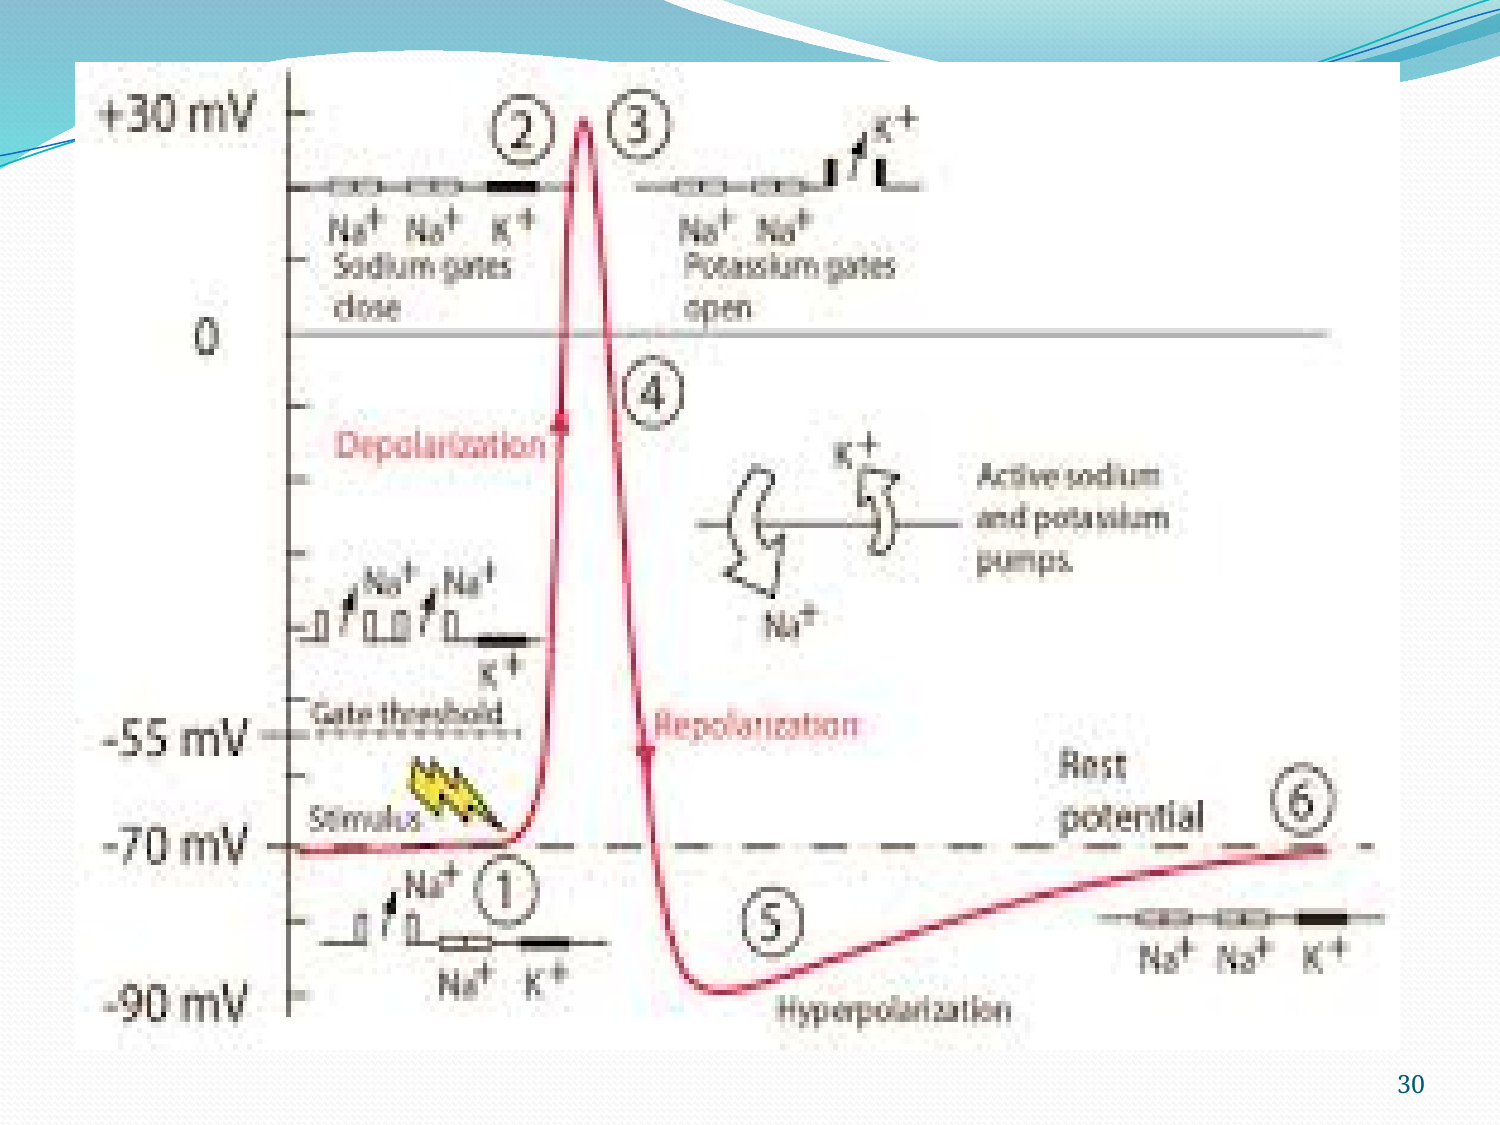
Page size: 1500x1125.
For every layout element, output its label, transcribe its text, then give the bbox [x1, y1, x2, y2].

slide_number 30 [1299, 1042, 1425, 1103]
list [74, 62, 1401, 1051]
